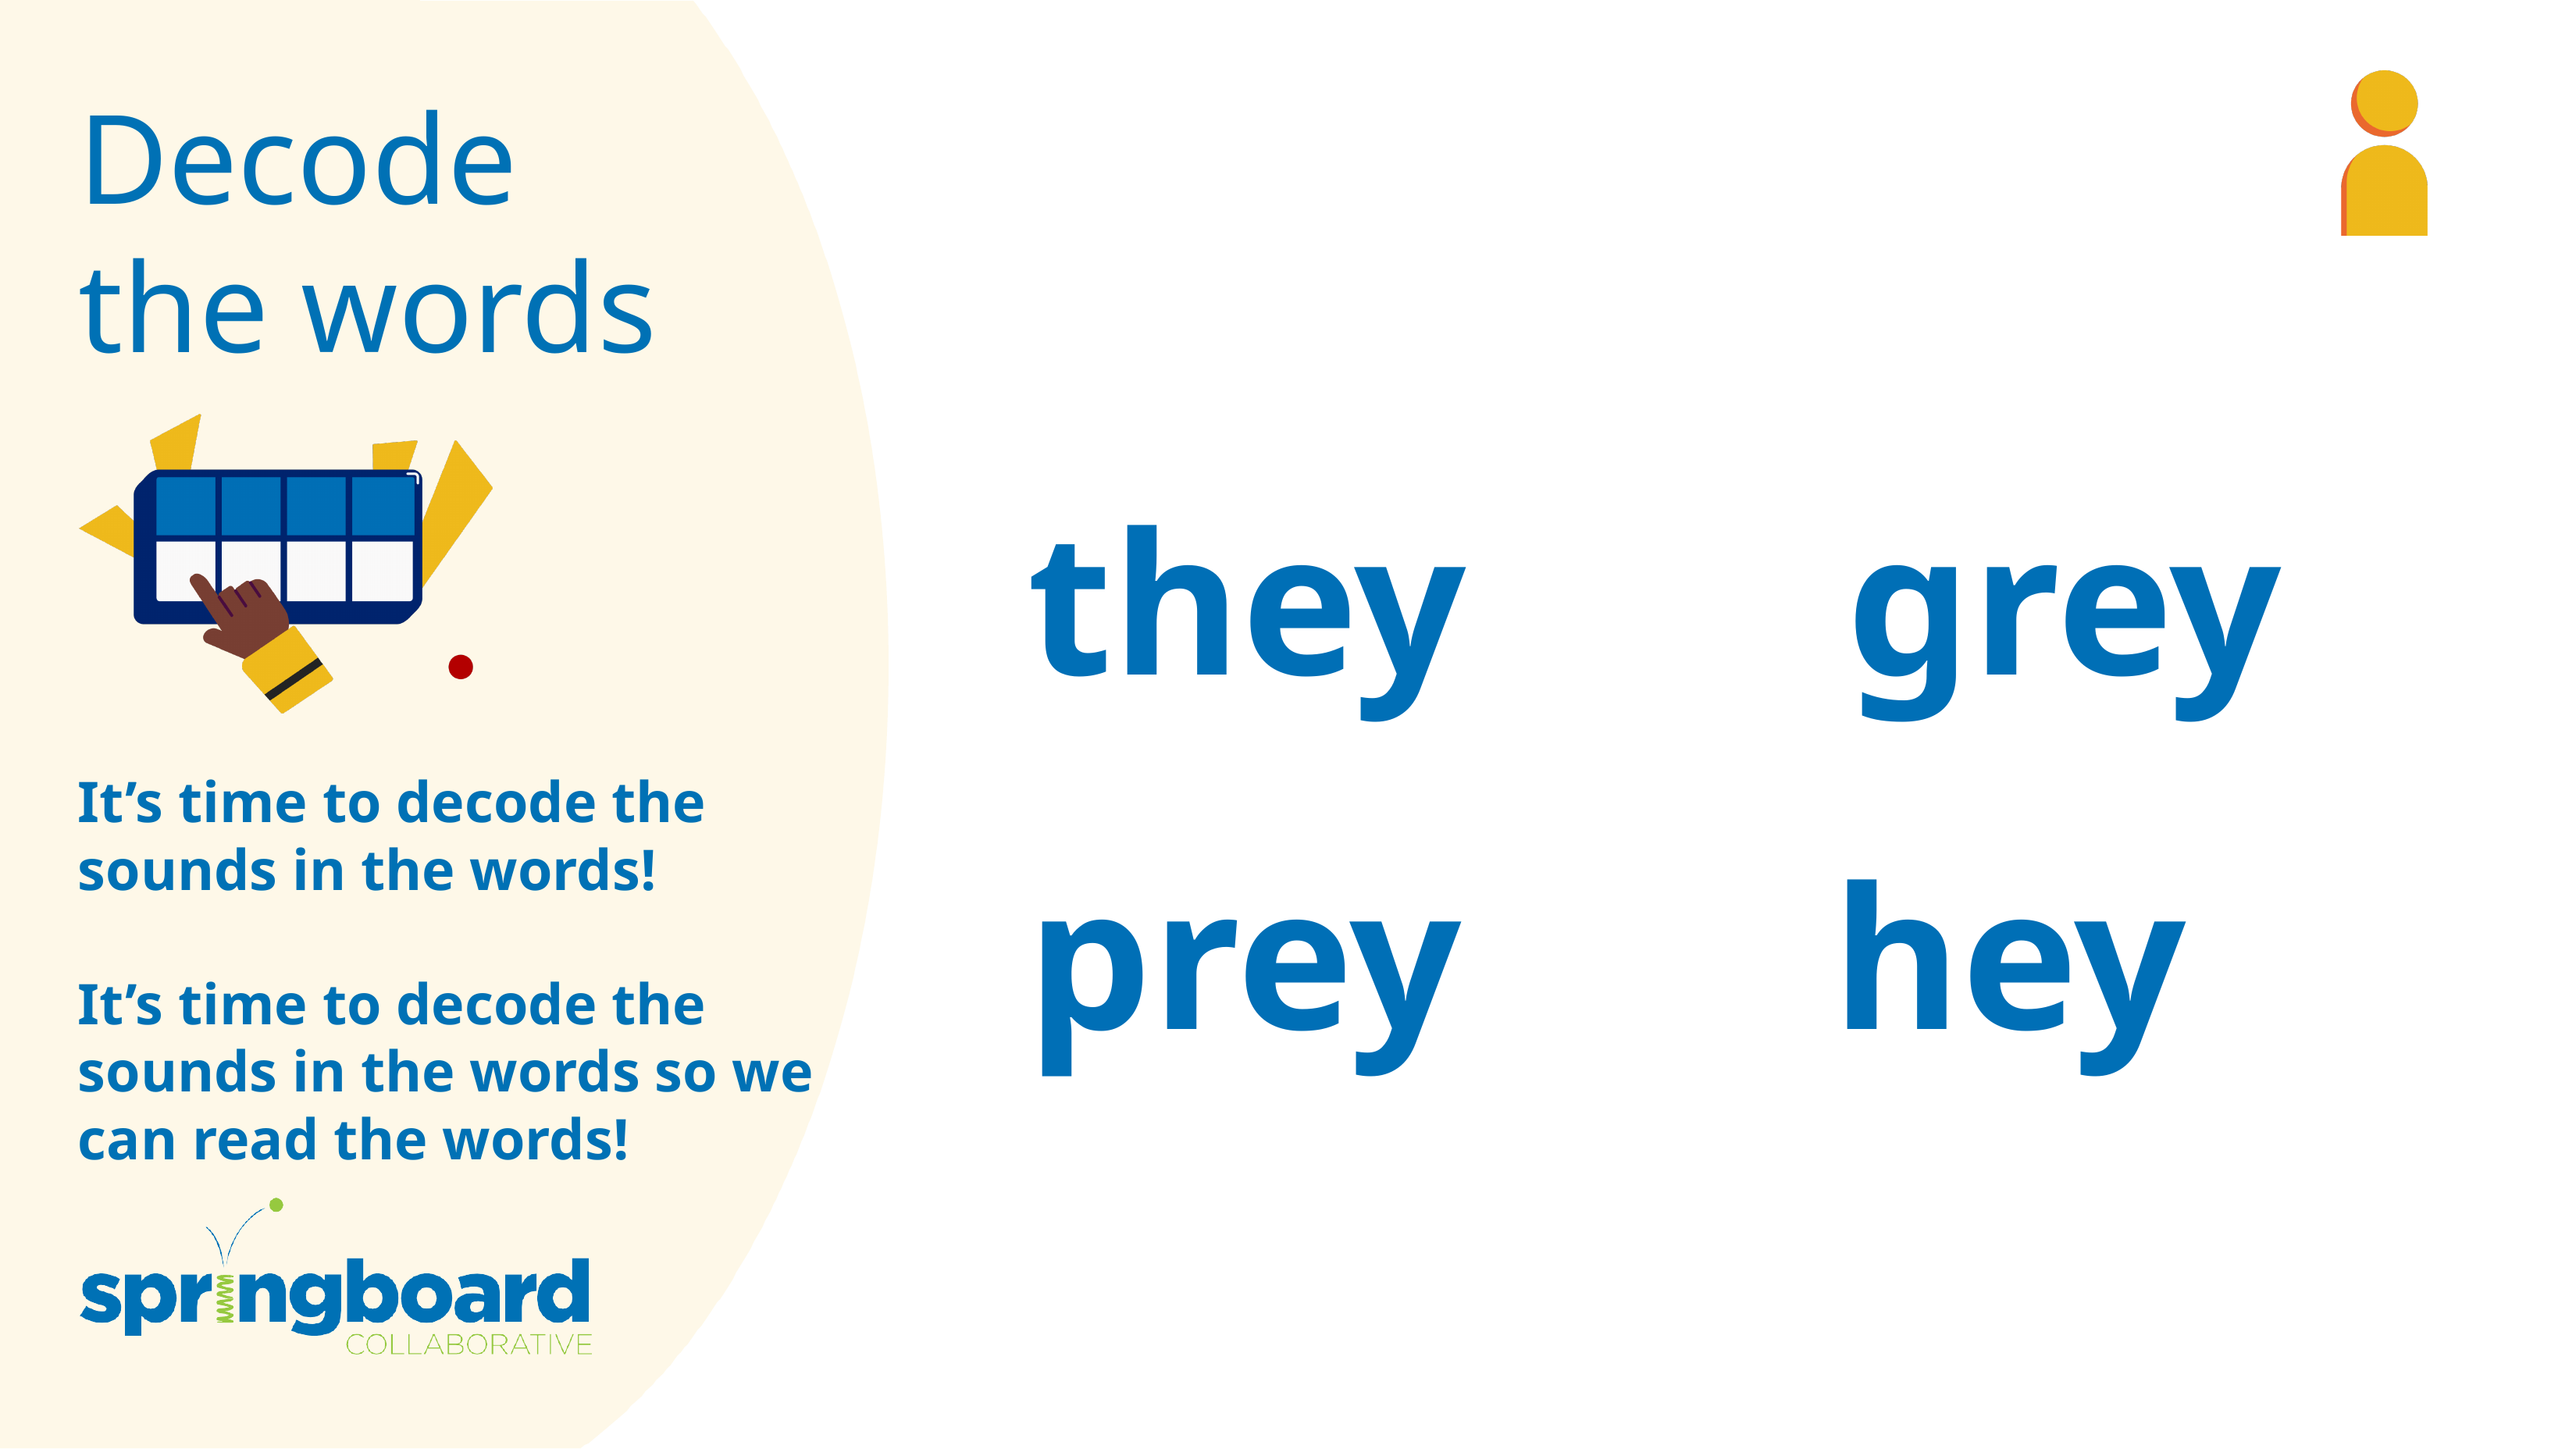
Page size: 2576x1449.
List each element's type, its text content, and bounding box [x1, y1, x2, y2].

text_box It’s time to decode the sounds in the words! It’s time to decode the sounds in the words so we can read the words! [78, 764, 822, 1171]
picture [79, 414, 493, 714]
text_box Decode the words [78, 80, 814, 360]
text_box they grey prey hey [1001, 334, 2576, 1315]
picture [2341, 69, 2428, 236]
picture [80, 1198, 592, 1355]
